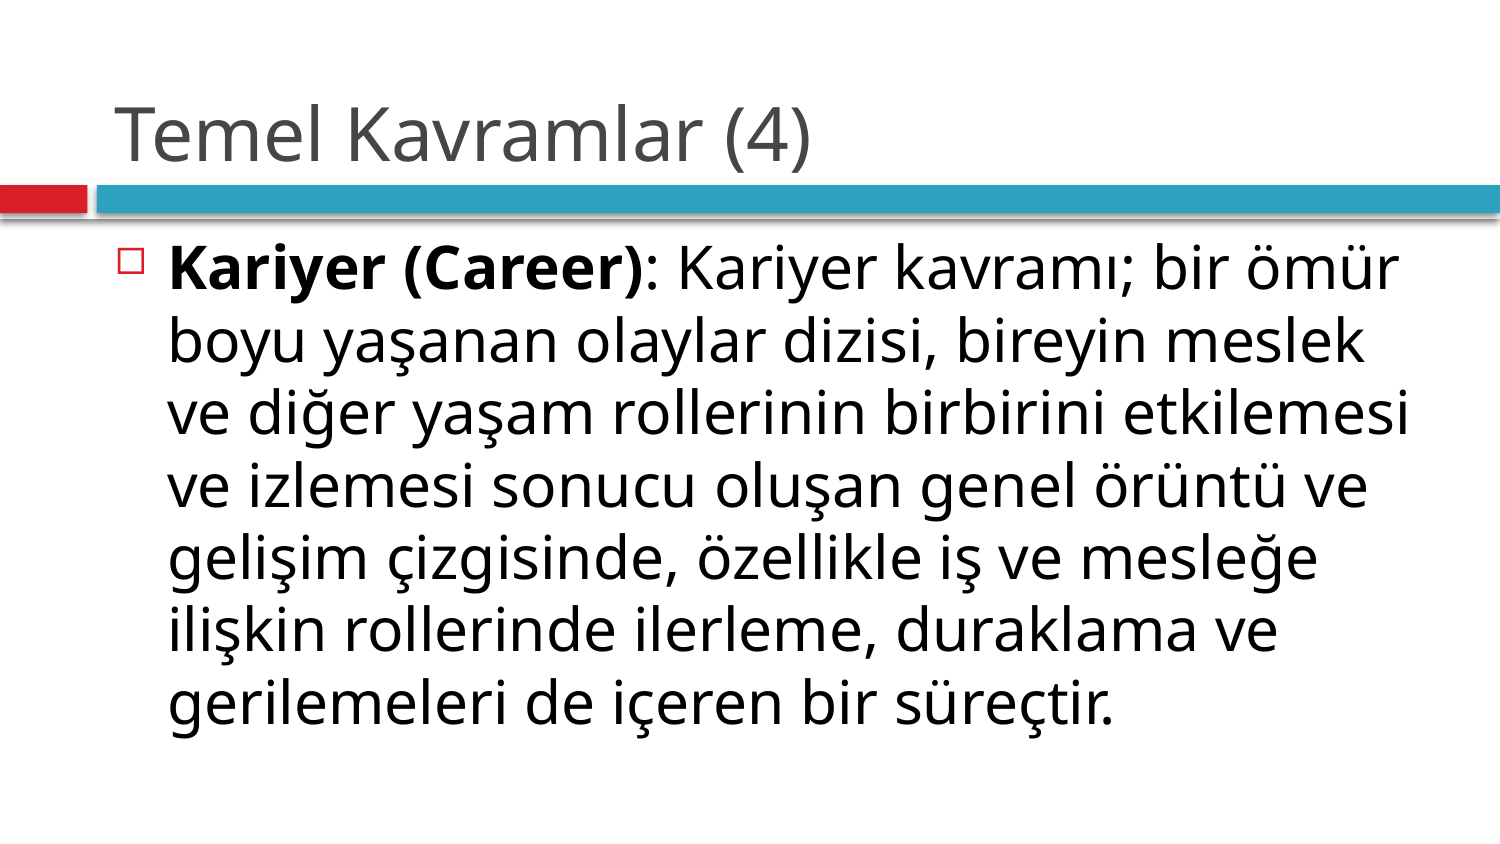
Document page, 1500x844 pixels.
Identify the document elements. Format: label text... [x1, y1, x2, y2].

title Temel Kavramlar (4) [99, 19, 1438, 185]
list Kariyer (Career): Kariyer kavramı; bir ömür boyu yaşanan olaylar dizisi, bireyin meslek ve diğer yaşam rollerinin birbirini etkilemesi ve izlemesi sonucu oluşan genel örüntü ve gelişim çizgisinde, özellikle iş ve mesleğe ilişkin rollerinde ilerleme, duraklama ve gerilemeleri de içeren bir süreçtir. [99, 221, 1438, 760]
